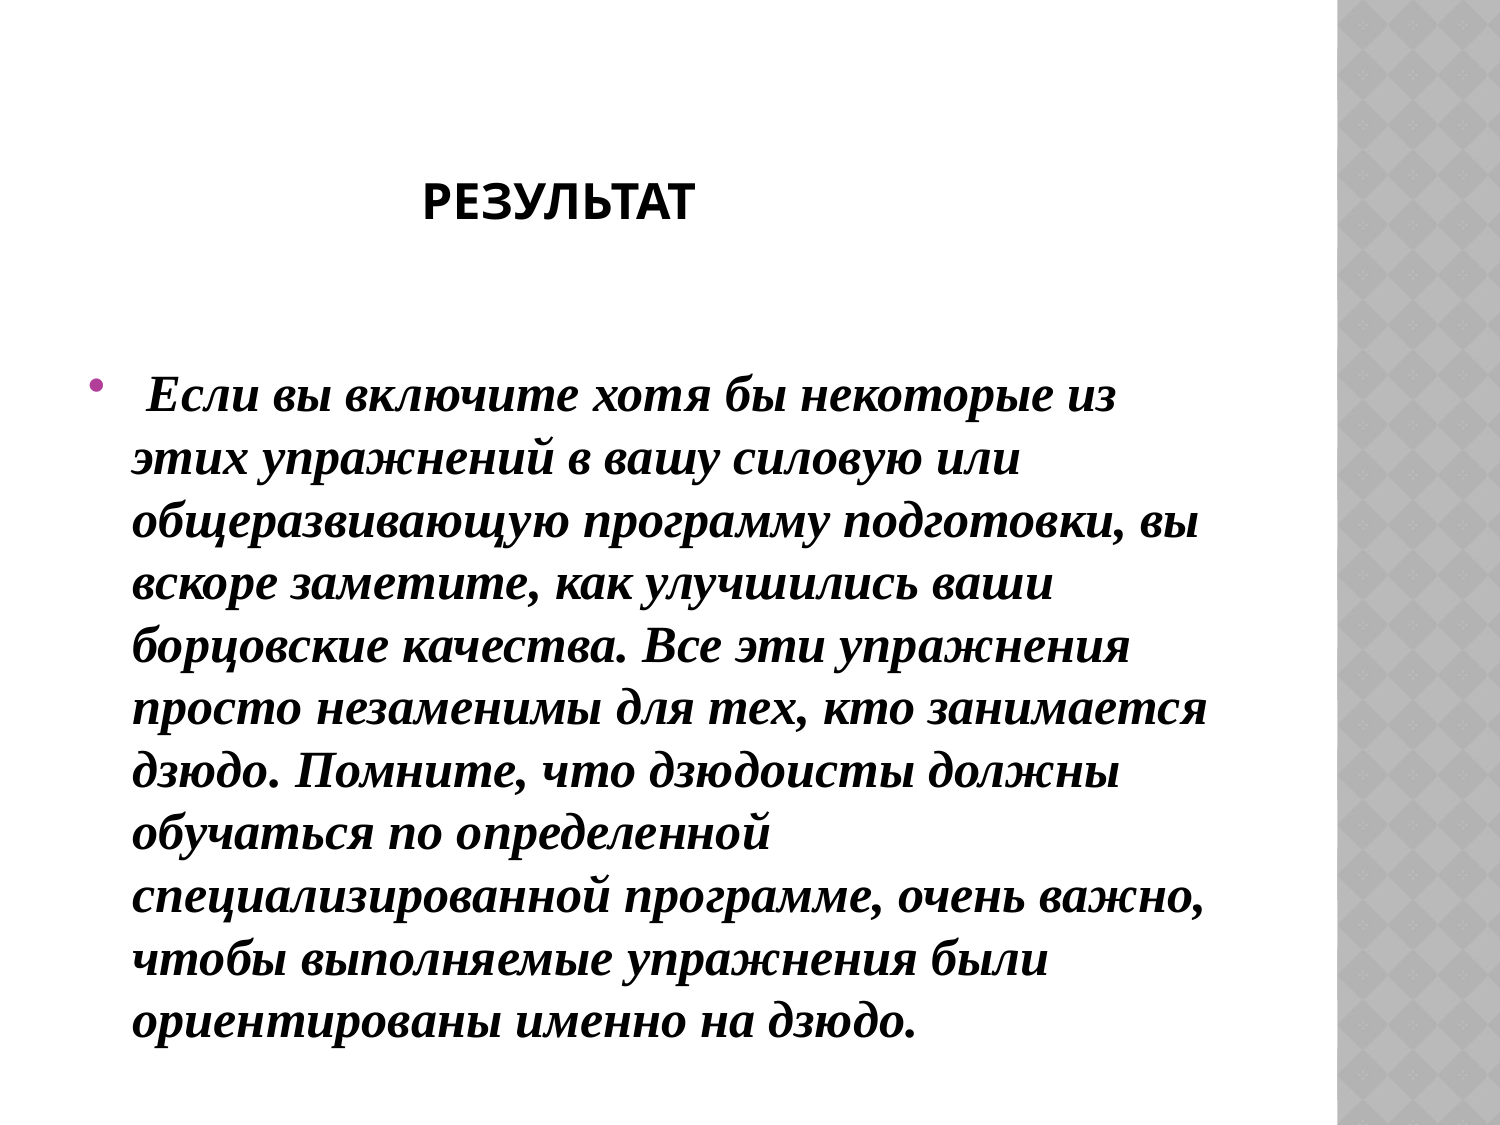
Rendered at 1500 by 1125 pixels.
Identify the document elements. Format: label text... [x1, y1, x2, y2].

title РЕЗУЛЬТАТ [75, 37, 1043, 230]
list Если вы включите хотя бы некоторые из этих упражнений в вашу силовую или общеразвивающую программу подготовки, вы вскоре заметите, как улучшились ваши борцовские качества. Все эти упражнения просто незаменимы для тех, кто занимается дзюдо. Помните, что дзюдоисты должны обучаться по определенной специализированной программе, очень важно, чтобы выполняемые упражнения были ориентированы именно на дзюдо. [75, 350, 1263, 1068]
